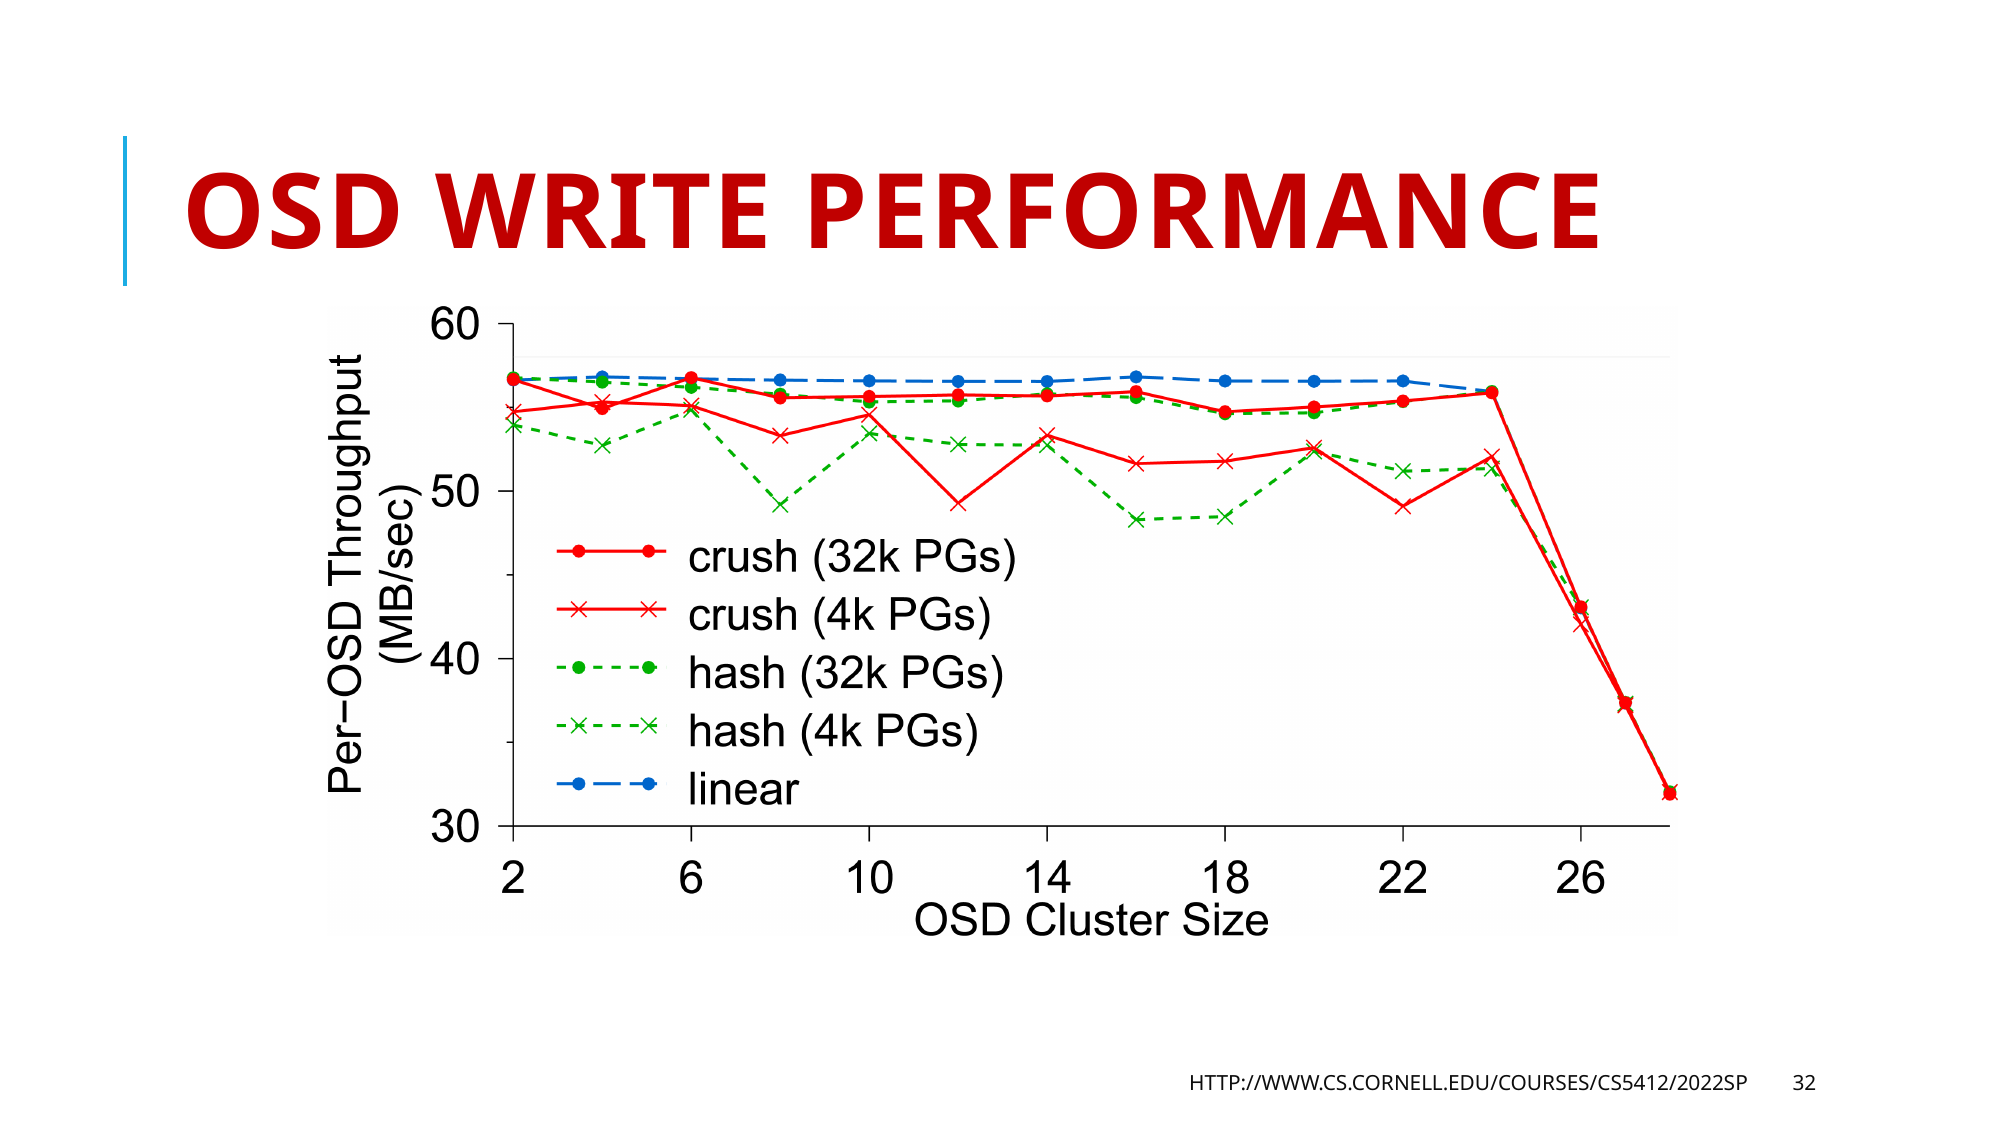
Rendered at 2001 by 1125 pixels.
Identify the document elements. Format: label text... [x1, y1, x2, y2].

picture [327, 306, 1678, 936]
footer http://www.cs.cornell.edu/courses/cs5412/2022sp [794, 1061, 1763, 1107]
slide_number 32 [1777, 1061, 1938, 1107]
title OSD Write Performance [168, 96, 1763, 342]
